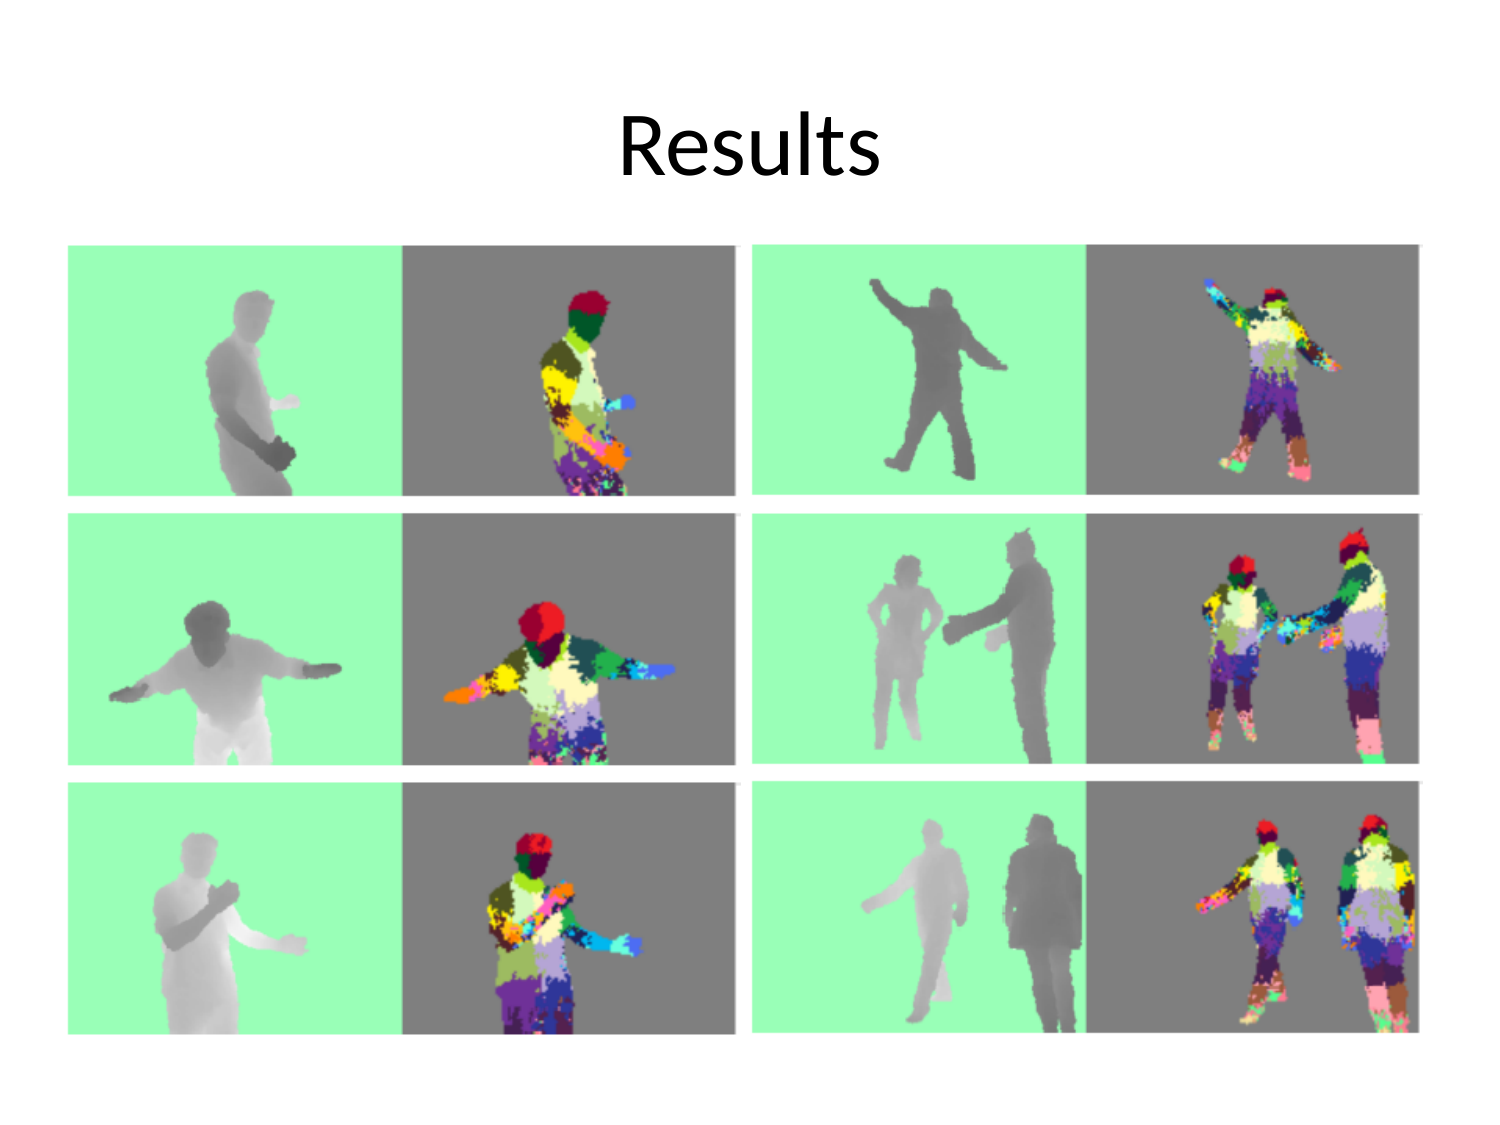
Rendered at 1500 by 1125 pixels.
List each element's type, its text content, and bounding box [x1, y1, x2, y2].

picture [62, 238, 741, 1041]
title Results [75, 45, 1425, 233]
picture [743, 237, 1424, 1041]
